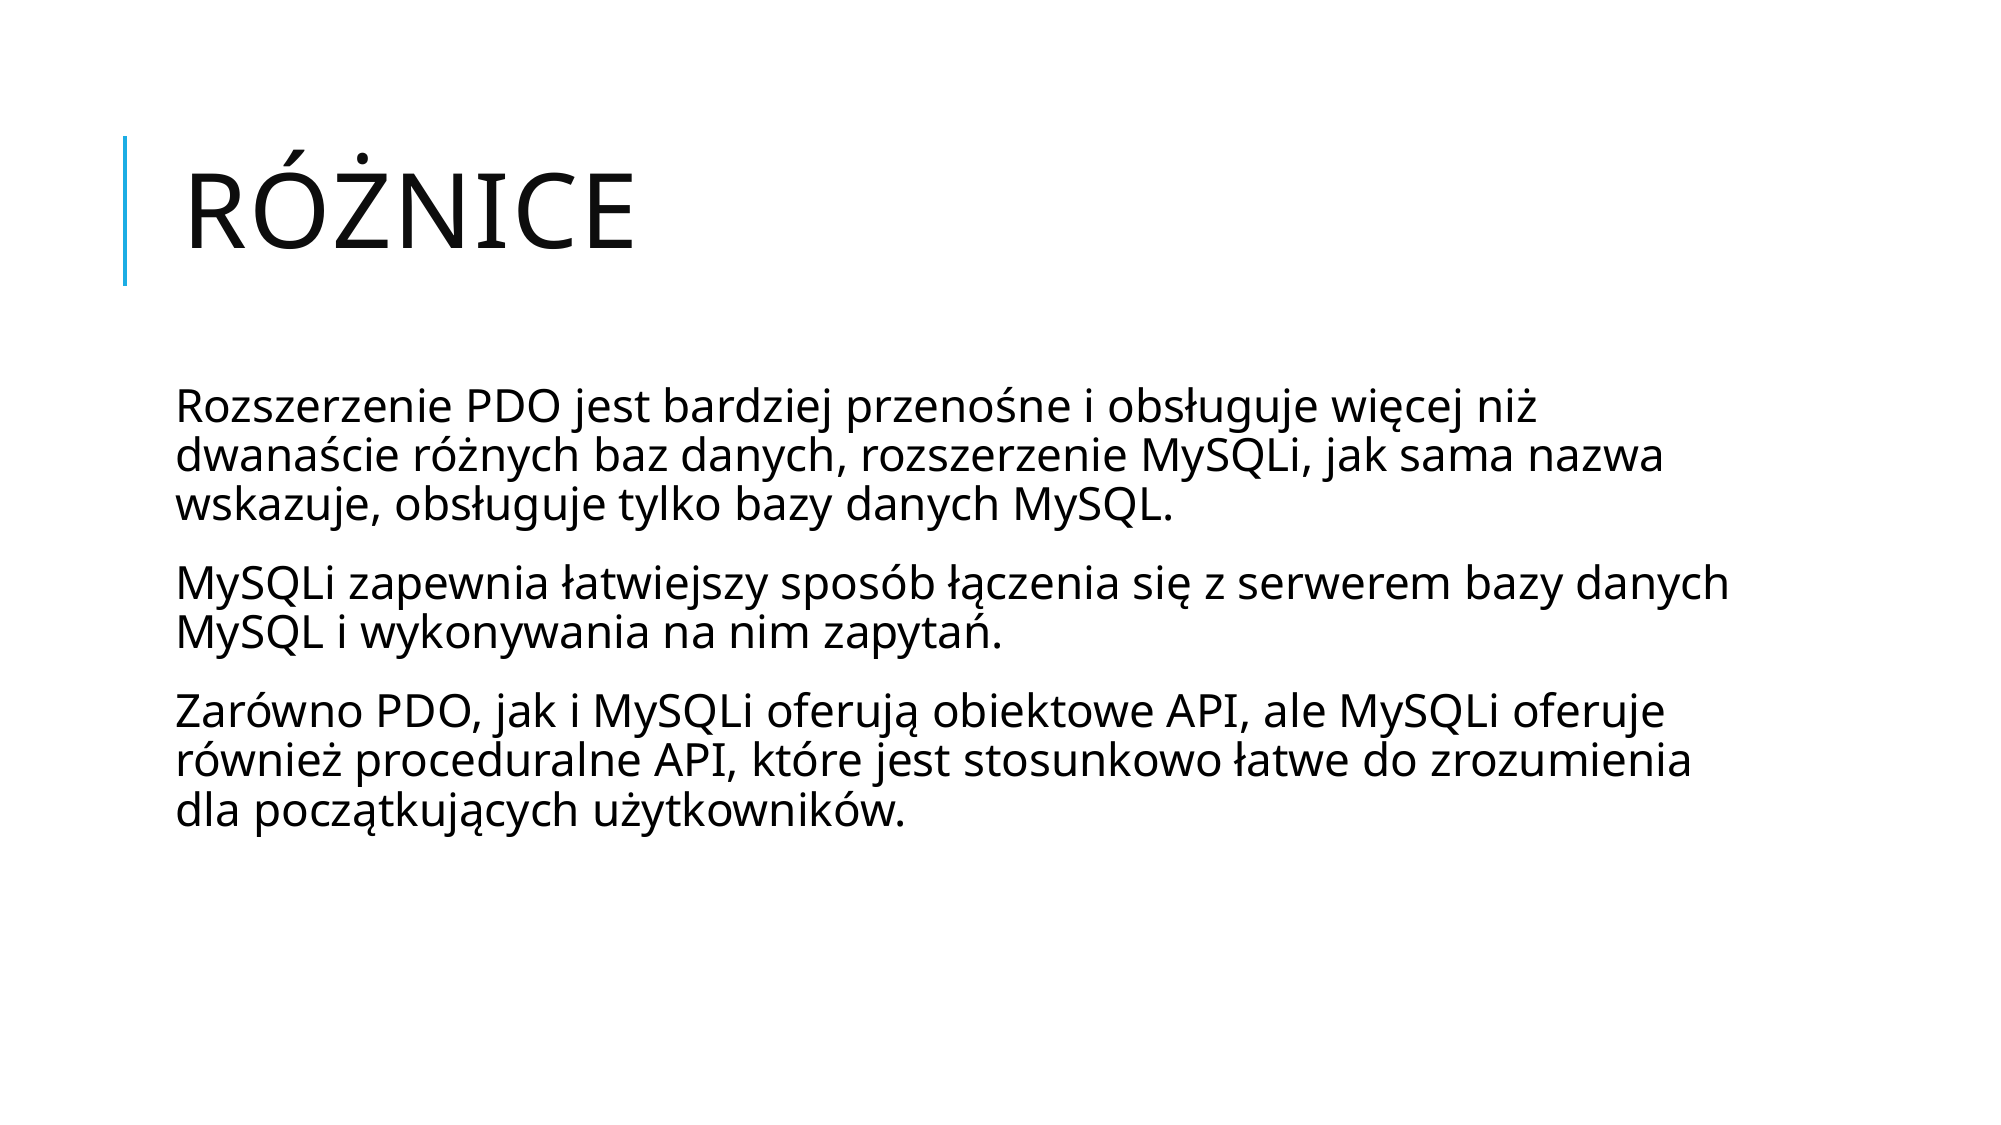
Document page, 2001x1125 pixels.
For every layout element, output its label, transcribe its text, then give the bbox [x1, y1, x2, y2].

title Różnice [168, 96, 1763, 342]
list Rozszerzenie PDO jest bardziej przenośne i obsługuje więcej niż dwanaście różnych baz danych, rozszerzenie MySQLi, jak sama nazwa wskazuje, obsługuje tylko bazy danych MySQL. MySQLi zapewnia łatwiejszy sposób łączenia się z serwerem bazy danych MySQL i wykonywania na nim zapytań. Zarówno PDO, jak i MySQLi oferują obiektowe API, ale MySQLi oferuje również proceduralne API, które jest stosunkowo łatwe do zrozumienia dla początkujących użytkowników. [168, 375, 1763, 1035]
